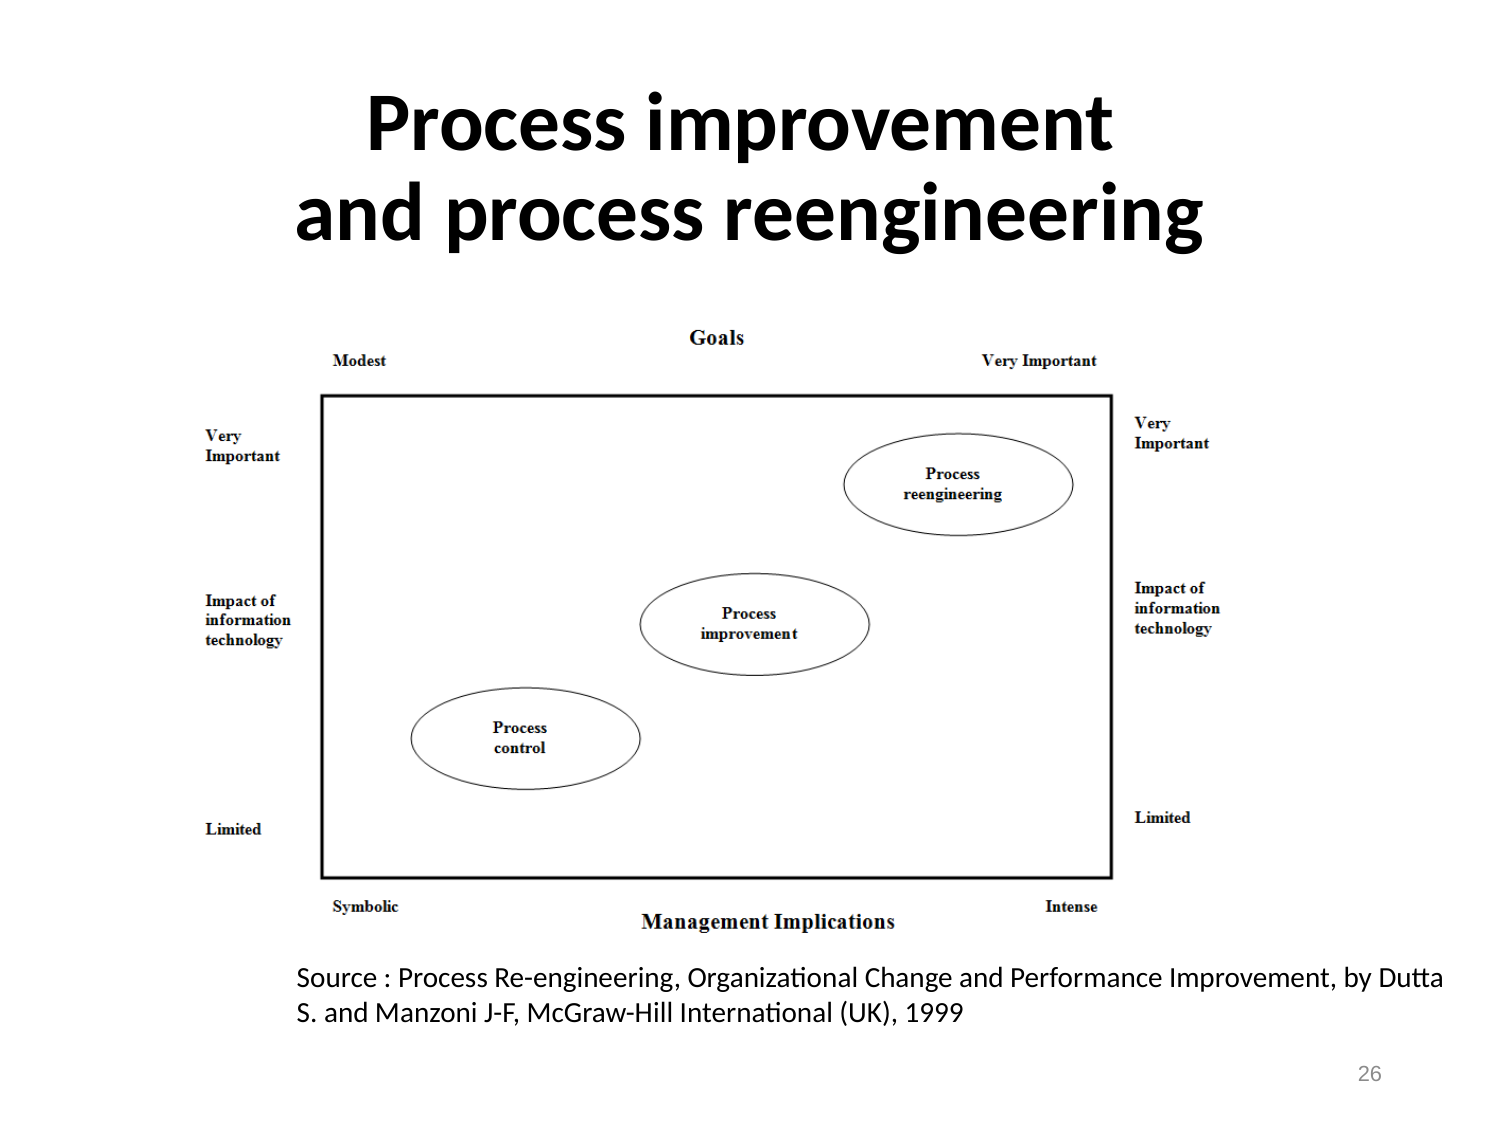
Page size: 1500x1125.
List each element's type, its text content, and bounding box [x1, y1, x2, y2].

slide_number 26 [1059, 1042, 1397, 1103]
title Process improvement and process reengineering [103, 59, 1397, 278]
picture [199, 294, 1229, 969]
text_box Source : Process Re-engineering, Organizational Change and Performance Improvement, by Dutta S. and Manzoni J-F, McGraw-Hill International (UK), 1999 [281, 951, 1475, 1037]
